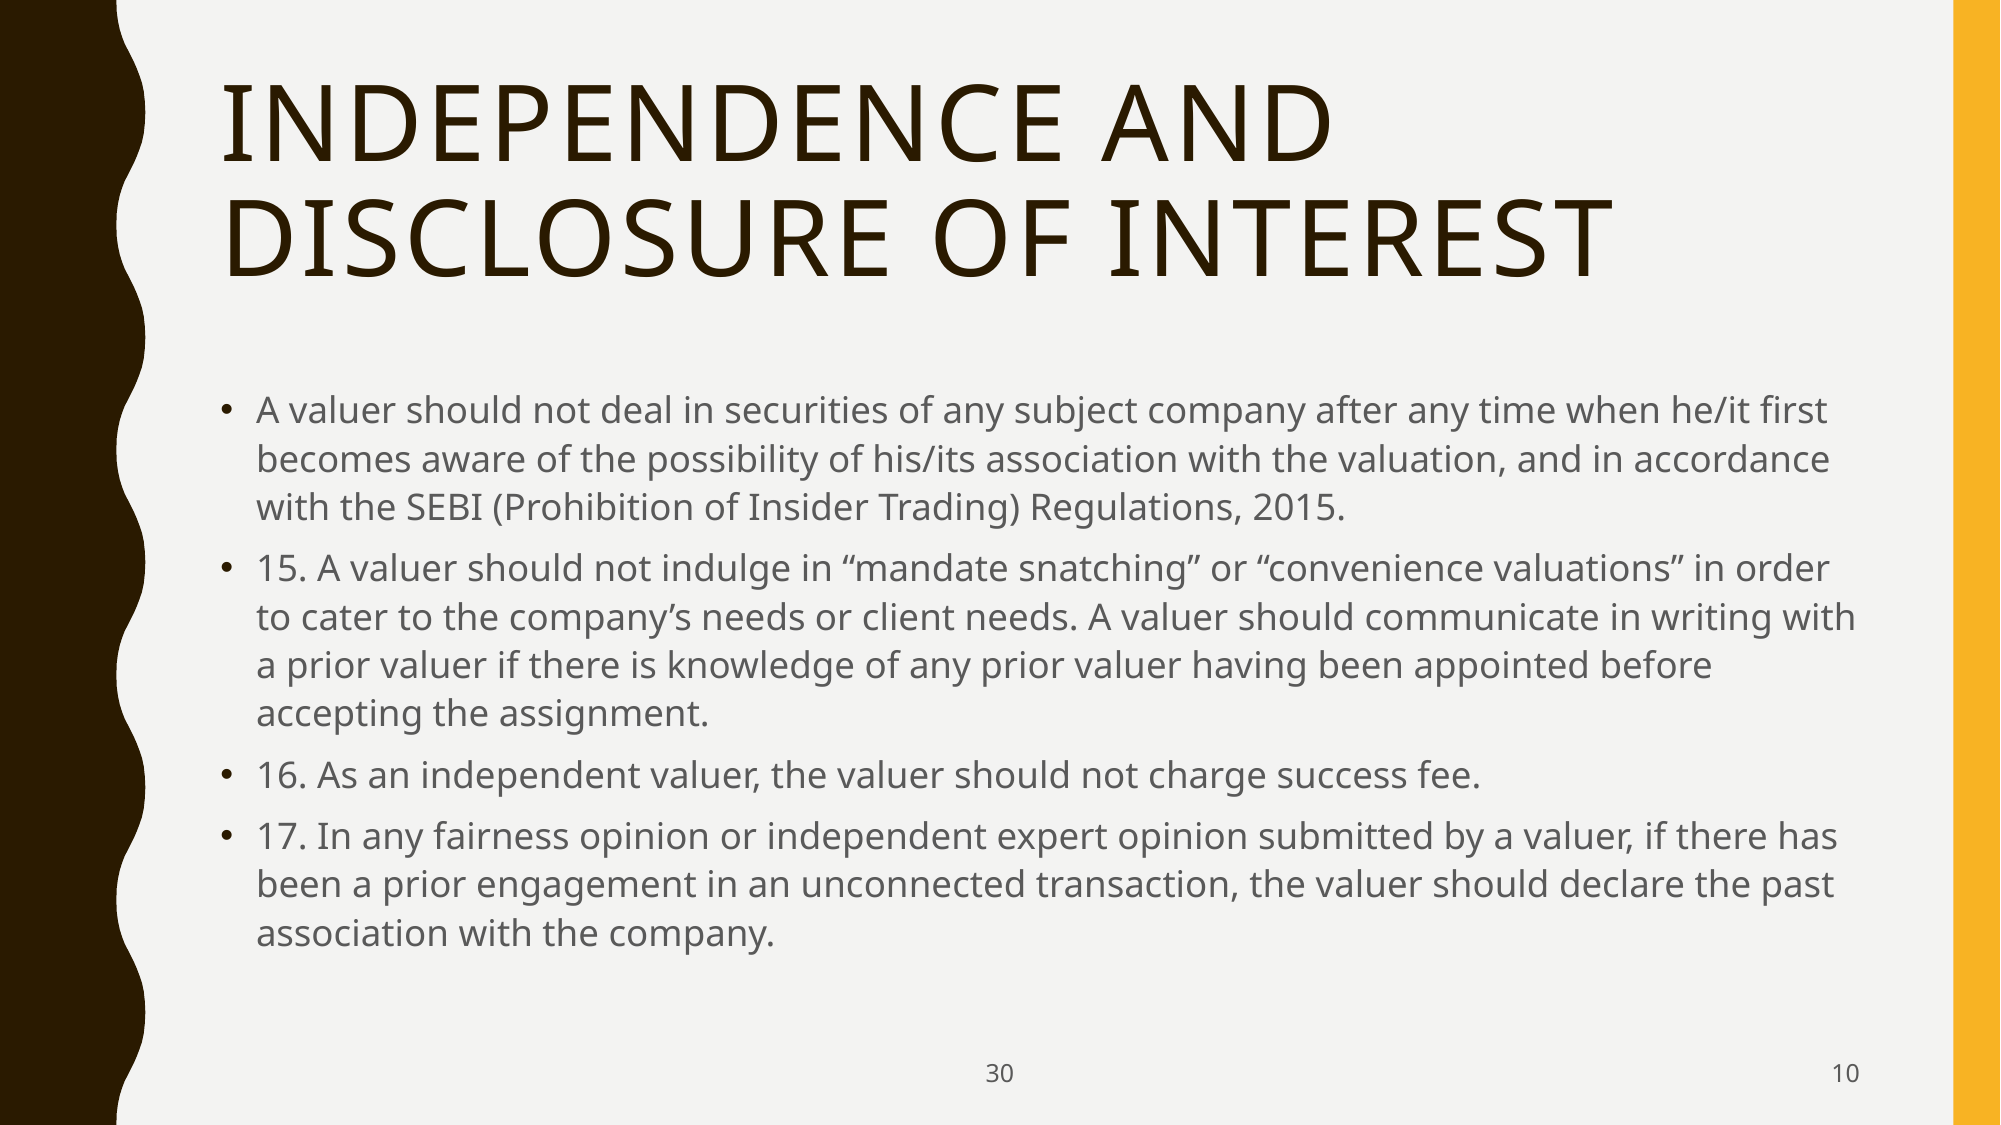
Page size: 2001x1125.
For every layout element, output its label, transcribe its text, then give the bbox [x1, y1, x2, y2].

slide_number 10 [1412, 1045, 1875, 1103]
footer 30 [662, 1045, 1338, 1103]
list A valuer should not deal in securities of any subject company after any time when he/it first becomes aware of the possibility of his/its association with the valuation, and in accordance with the SEBI (Prohibition of Insider Trading) Regulations, 2015. 15. A valuer should not indulge in “mandate snatching” or “convenience valuations” in order to cater to the company’s needs or client needs. A valuer should communicate in writing with a prior valuer if there is knowledge of any prior valuer having been appointed before accepting the assignment. 16. As an independent valuer, the valuer should not charge success fee. 17. In any fairness opinion or independent expert opinion submitted by a valuer, if there has been a prior engagement in an unconnected transaction, the valuer should declare the past association with the company. [205, 375, 1875, 965]
title Independence and disclosure of interest [205, 62, 1875, 308]
